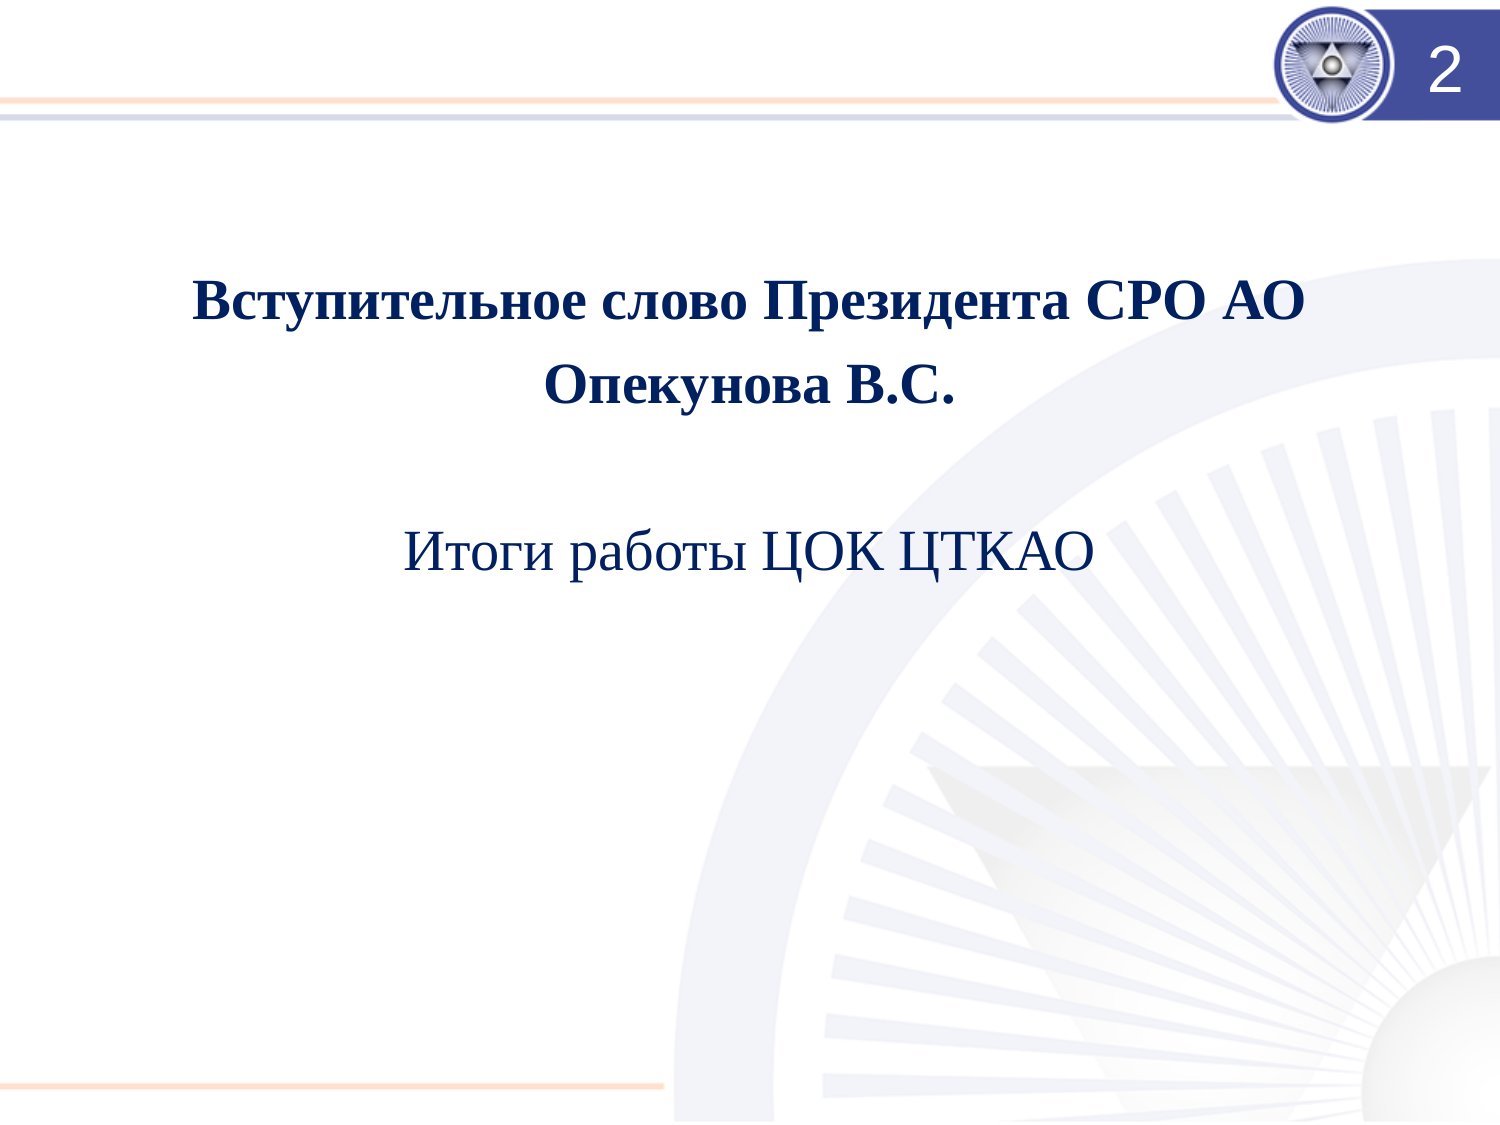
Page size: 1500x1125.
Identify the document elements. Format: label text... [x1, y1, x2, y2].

picture [0, 0, 1500, 1125]
list Вступительное слово Президента СРО АО Опекунова В.С. Итоги работы ЦОК ЦТКАО [103, 262, 1397, 1007]
slide_number 2 [1141, 36, 1479, 97]
